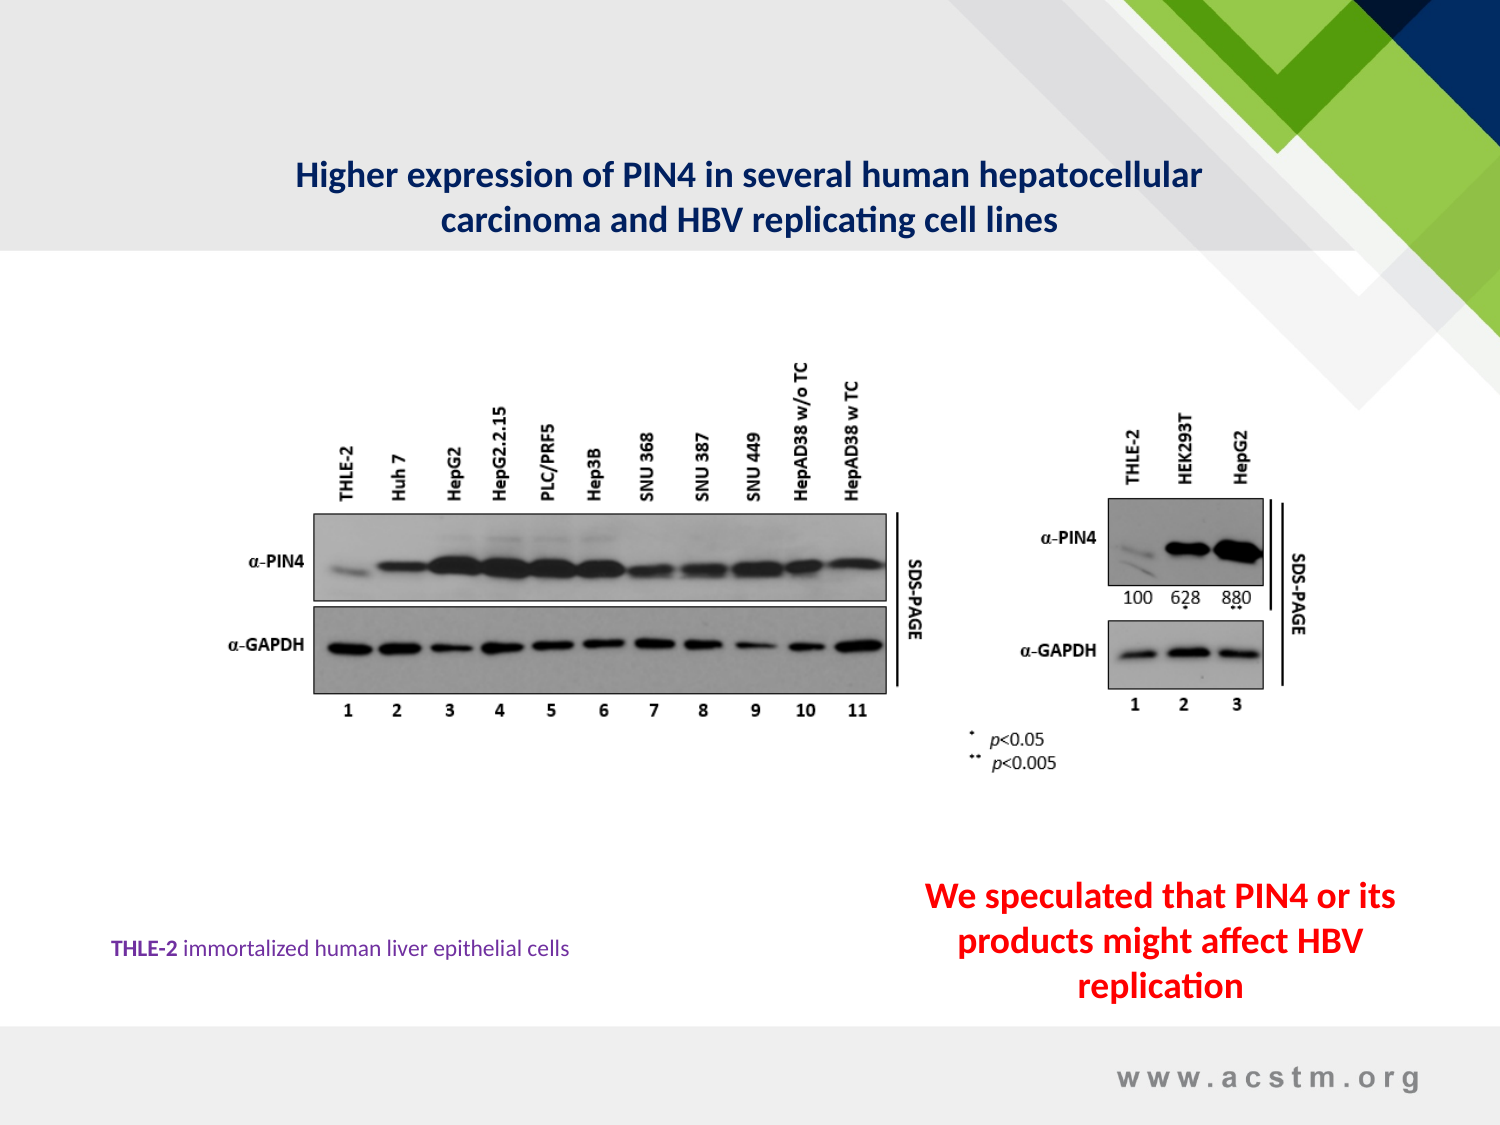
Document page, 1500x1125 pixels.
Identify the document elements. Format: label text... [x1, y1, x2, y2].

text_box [188, 343, 1311, 782]
text_box We speculated that PIN4 or its products might affect HBV replication [857, 863, 1465, 1013]
text_box Higher expression of PIN4 in several human hepatocellular carcinoma and HBV replicating cell lines [265, 142, 1235, 248]
text_box THLE-2 immortalized human liver epithelial cells [96, 925, 590, 969]
picture [0, 0, 1500, 1125]
